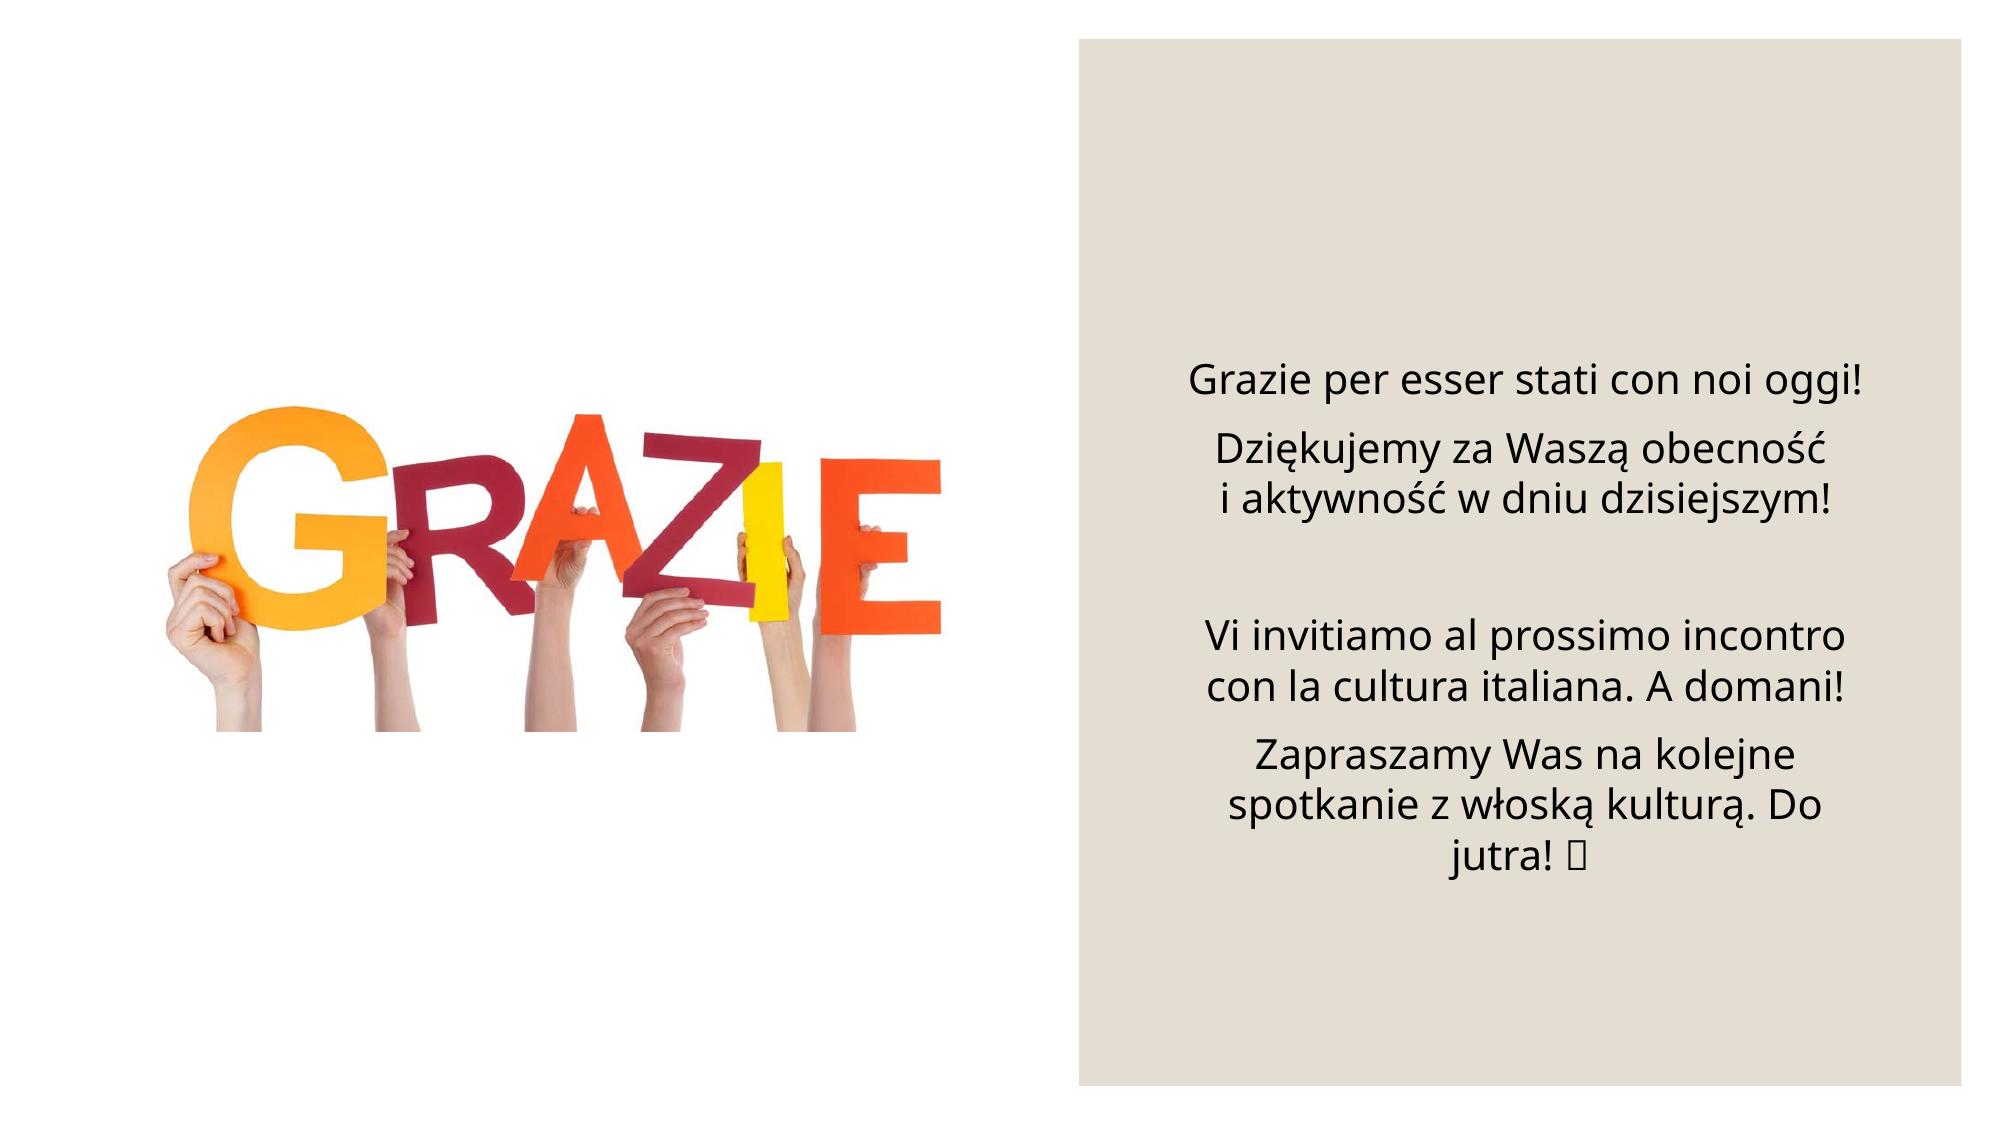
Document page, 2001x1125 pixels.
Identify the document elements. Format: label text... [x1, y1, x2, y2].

text_box [0, 0, 1080, 1125]
list Grazie per esser stati con noi oggi! Dziękujemy za Waszą obecność i aktywność w dniu dzisiejszym! Vi invitiamo al prossimo incontro con la cultura italiana. A domani! Zapraszamy Was na kolejne spotkanie z włoską kulturą. Do jutra!  [1158, 345, 1893, 990]
picture [119, 395, 1000, 732]
